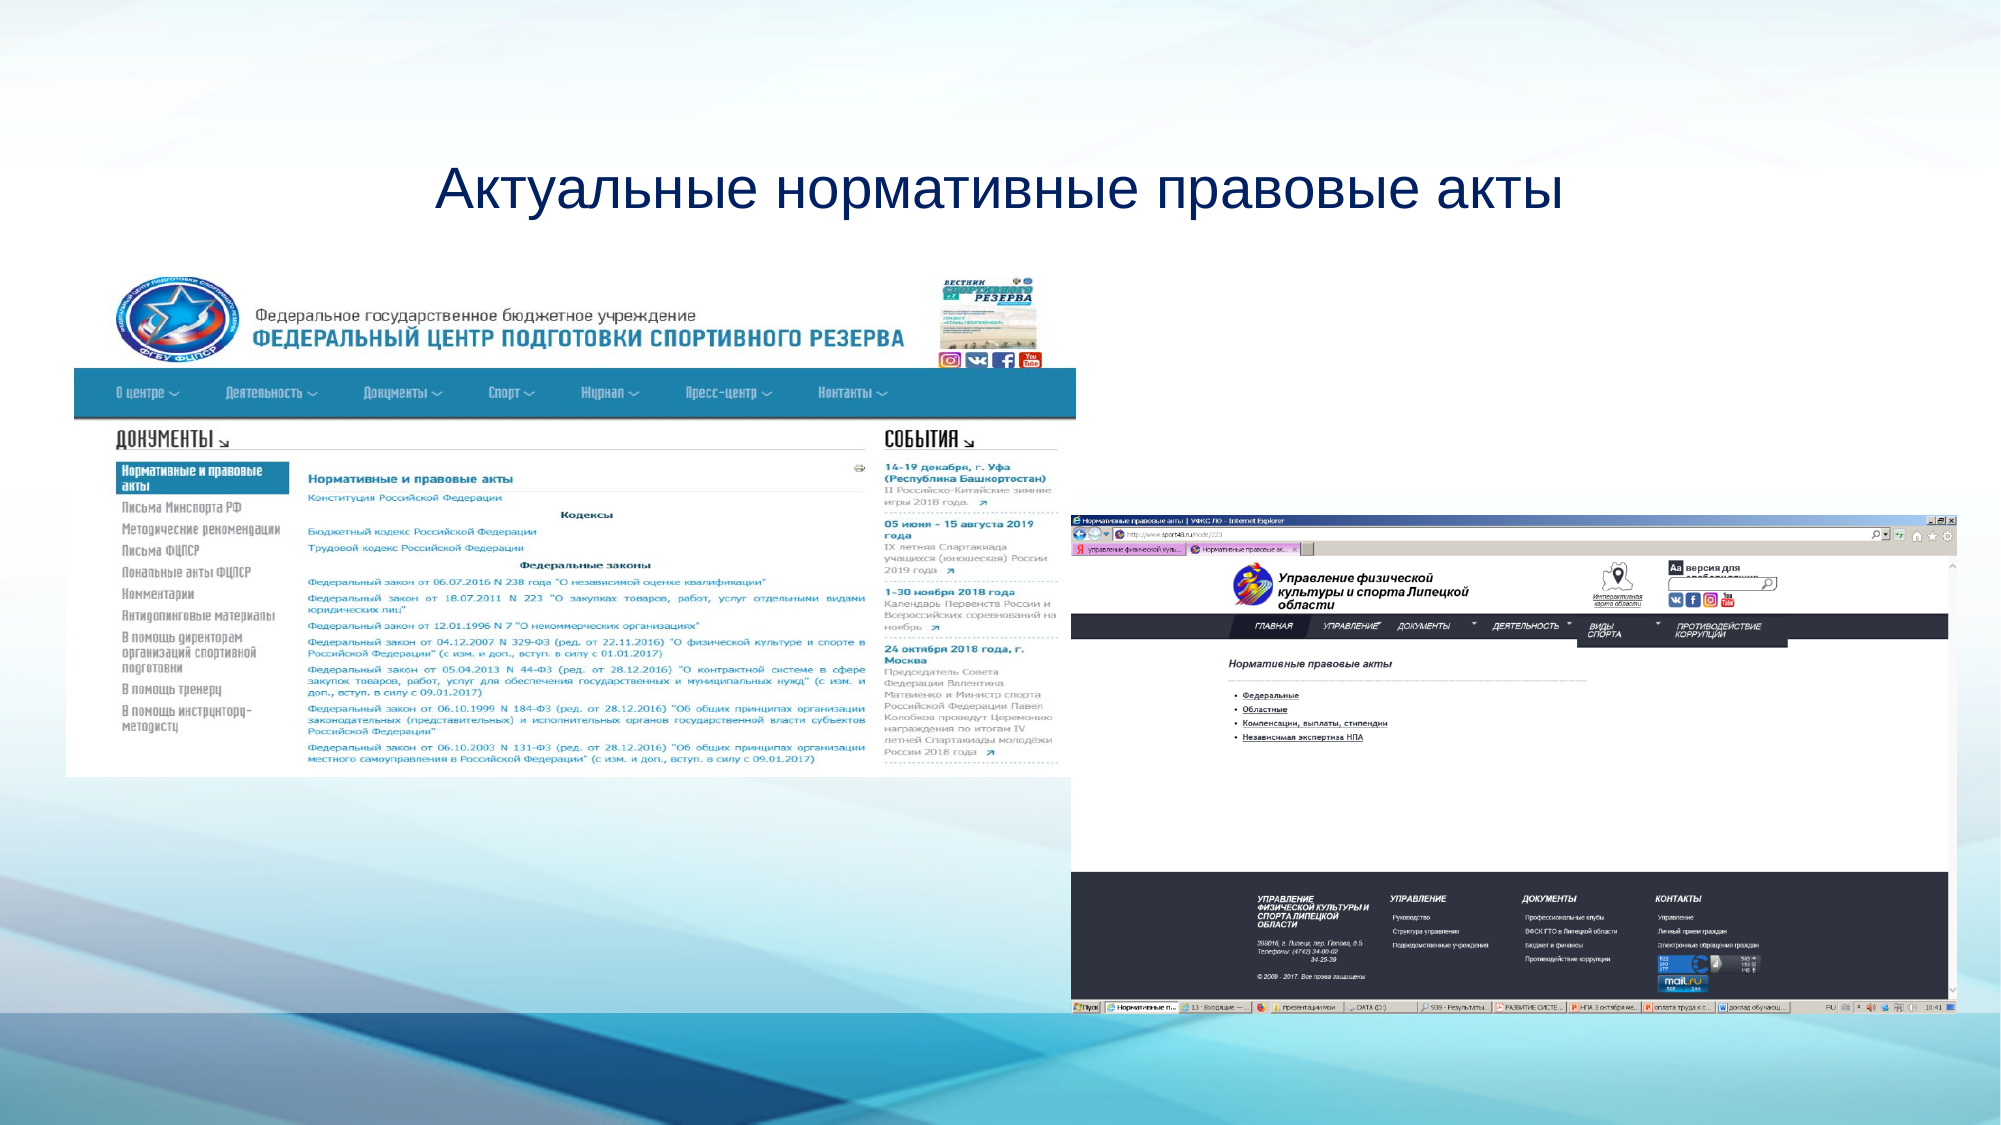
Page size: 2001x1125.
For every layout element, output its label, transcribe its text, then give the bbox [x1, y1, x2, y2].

text_box [1079, 255, 2000, 1013]
picture [0, 0, 2001, 1125]
text_box [0, 255, 1070, 1013]
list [66, 274, 1079, 777]
title Актуальные нормативные правовые акты [90, 101, 1910, 277]
